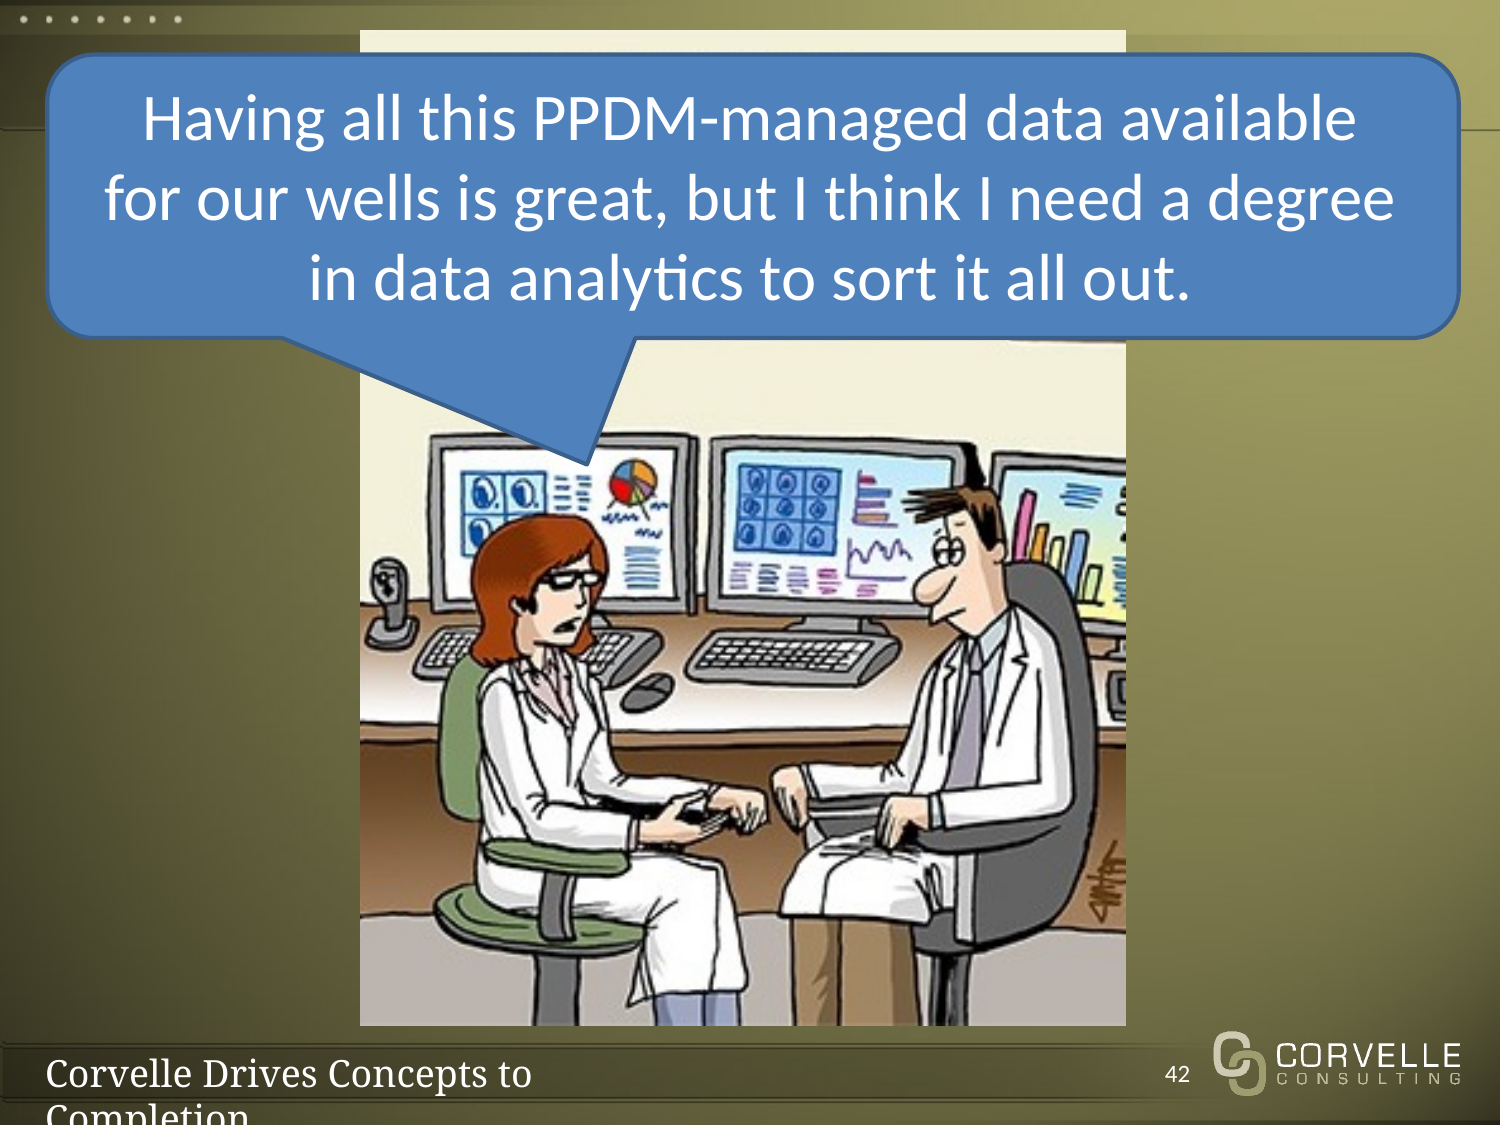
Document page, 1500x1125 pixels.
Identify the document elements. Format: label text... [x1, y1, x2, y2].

slide_number 42 [1149, 1042, 1500, 1103]
picture [234, 1114, 243, 1125]
picture [211, 1114, 221, 1125]
text_box Having all this PPDM-managed data available for our wells is great, but I think I need a degree in data analytics to sort it all out. [89, 66, 354, 321]
picture [73, 1114, 83, 1125]
text_box Having all this PPDM-managed data available for our wells is great, but I think I need a degree in data analytics to sort it all out. [1132, 66, 1412, 321]
picture [165, 1114, 173, 1120]
picture [97, 1114, 105, 1125]
text_box [45, 52, 354, 371]
text_box [1132, 52, 1461, 341]
picture [109, 1114, 117, 1125]
picture [133, 1114, 142, 1125]
picture [0, 0, 1500, 1125]
